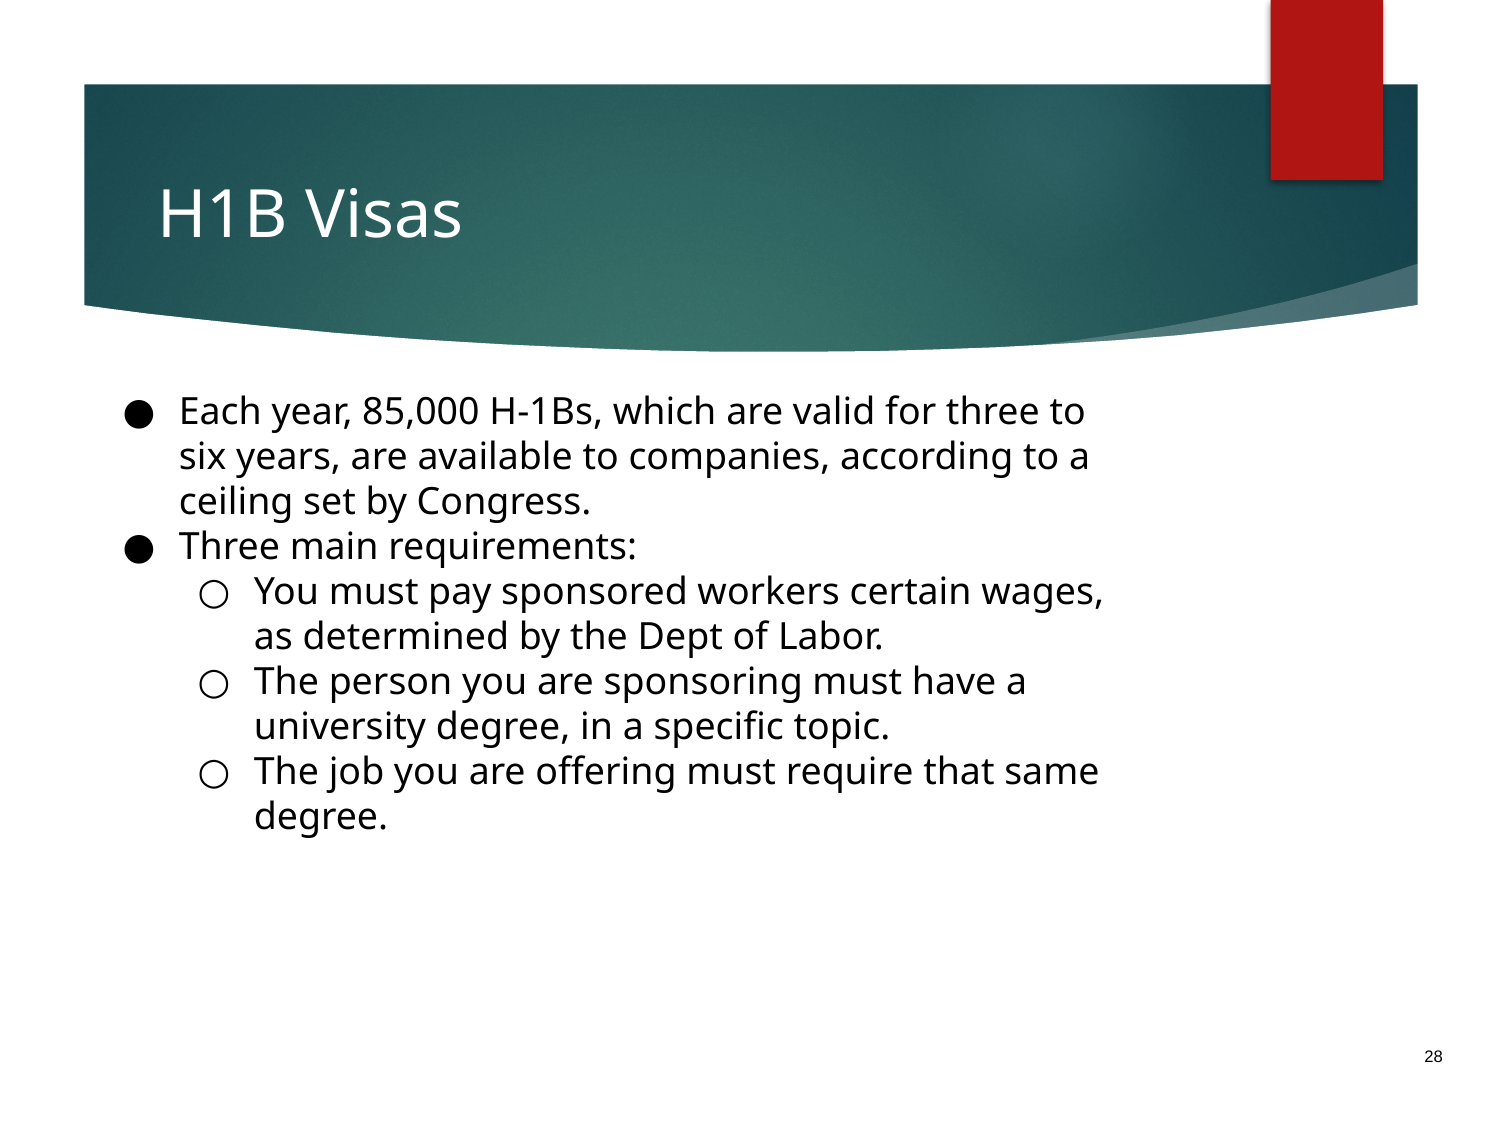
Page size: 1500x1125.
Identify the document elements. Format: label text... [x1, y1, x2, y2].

picture [85, 85, 1417, 351]
text_box Each year, 85,000 H-1Bs, which are valid for three to six years, are available to companies, according to a ceiling set by Congress. Three main requirements: You must pay sponsored workers certain wages, as determined by the Dept of Labor. The person you are sponsoring must have a university degree, in a specific topic. The job you are offering must require that same degree. [89, 372, 1135, 913]
title H1B Visas [142, 152, 1390, 269]
